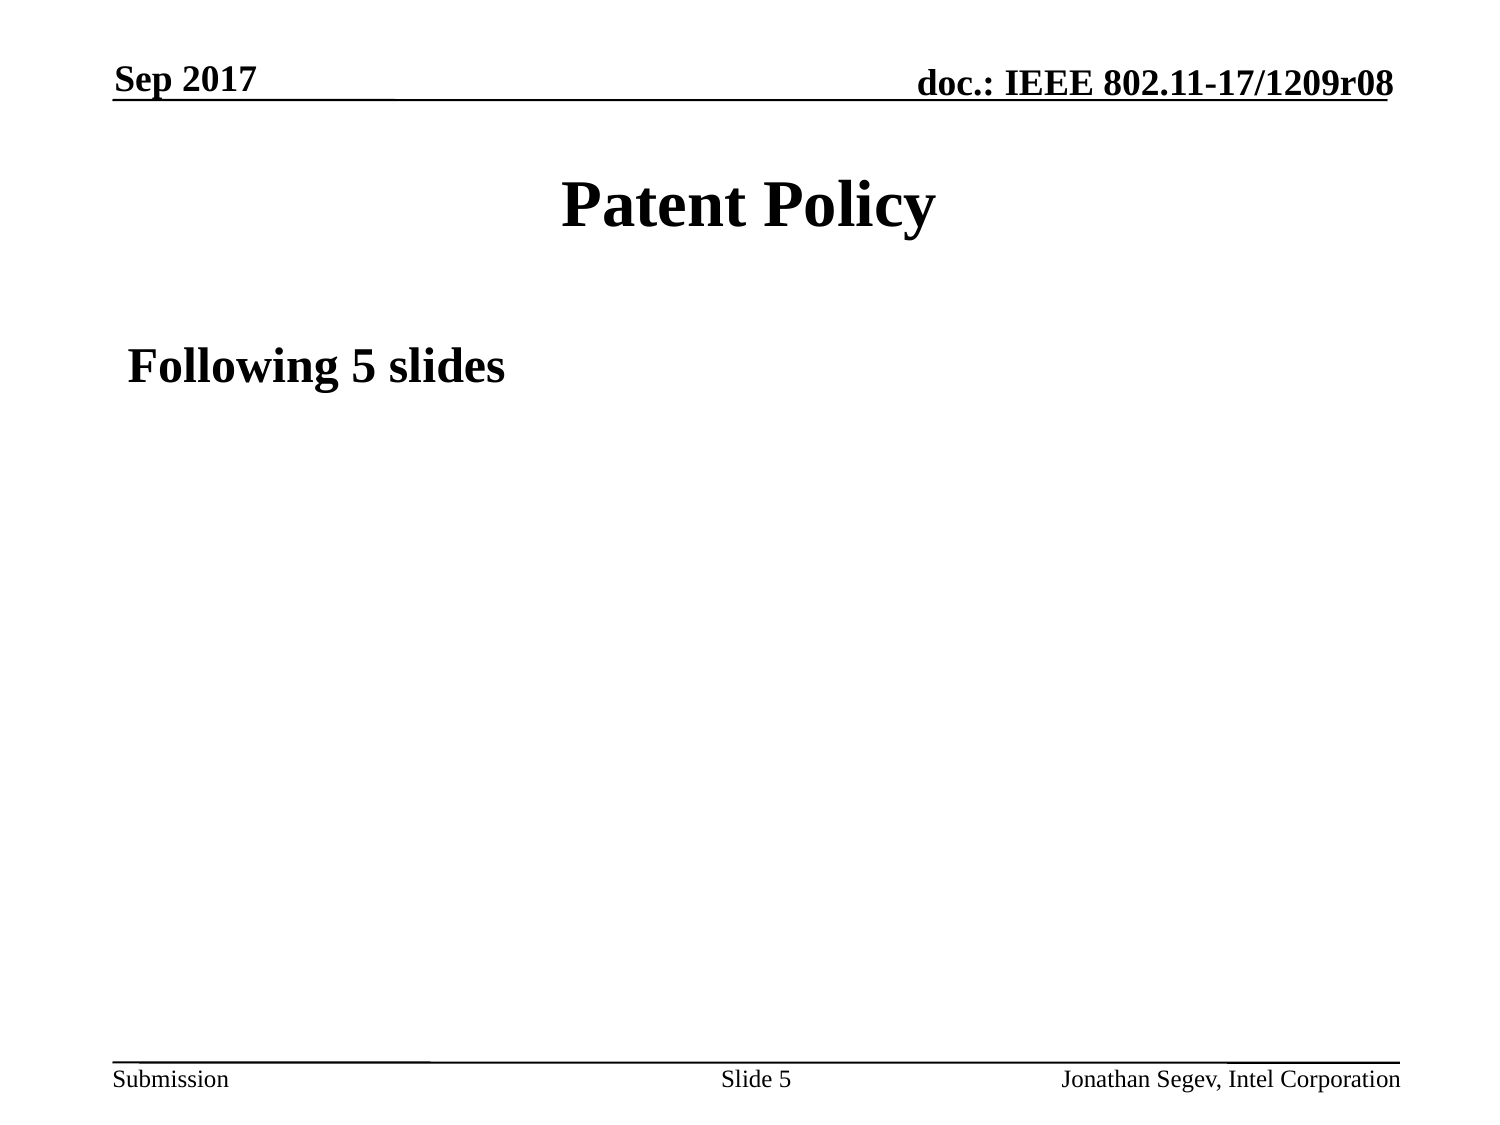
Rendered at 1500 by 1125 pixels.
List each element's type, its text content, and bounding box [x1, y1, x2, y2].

title Patent Policy [112, 112, 1388, 288]
slide_number Slide 5 [712, 1061, 800, 1123]
list Following 5 slides [112, 324, 1388, 1000]
footer Jonathan Segev, Intel Corporation [878, 1061, 1402, 1093]
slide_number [114, 54, 423, 100]
